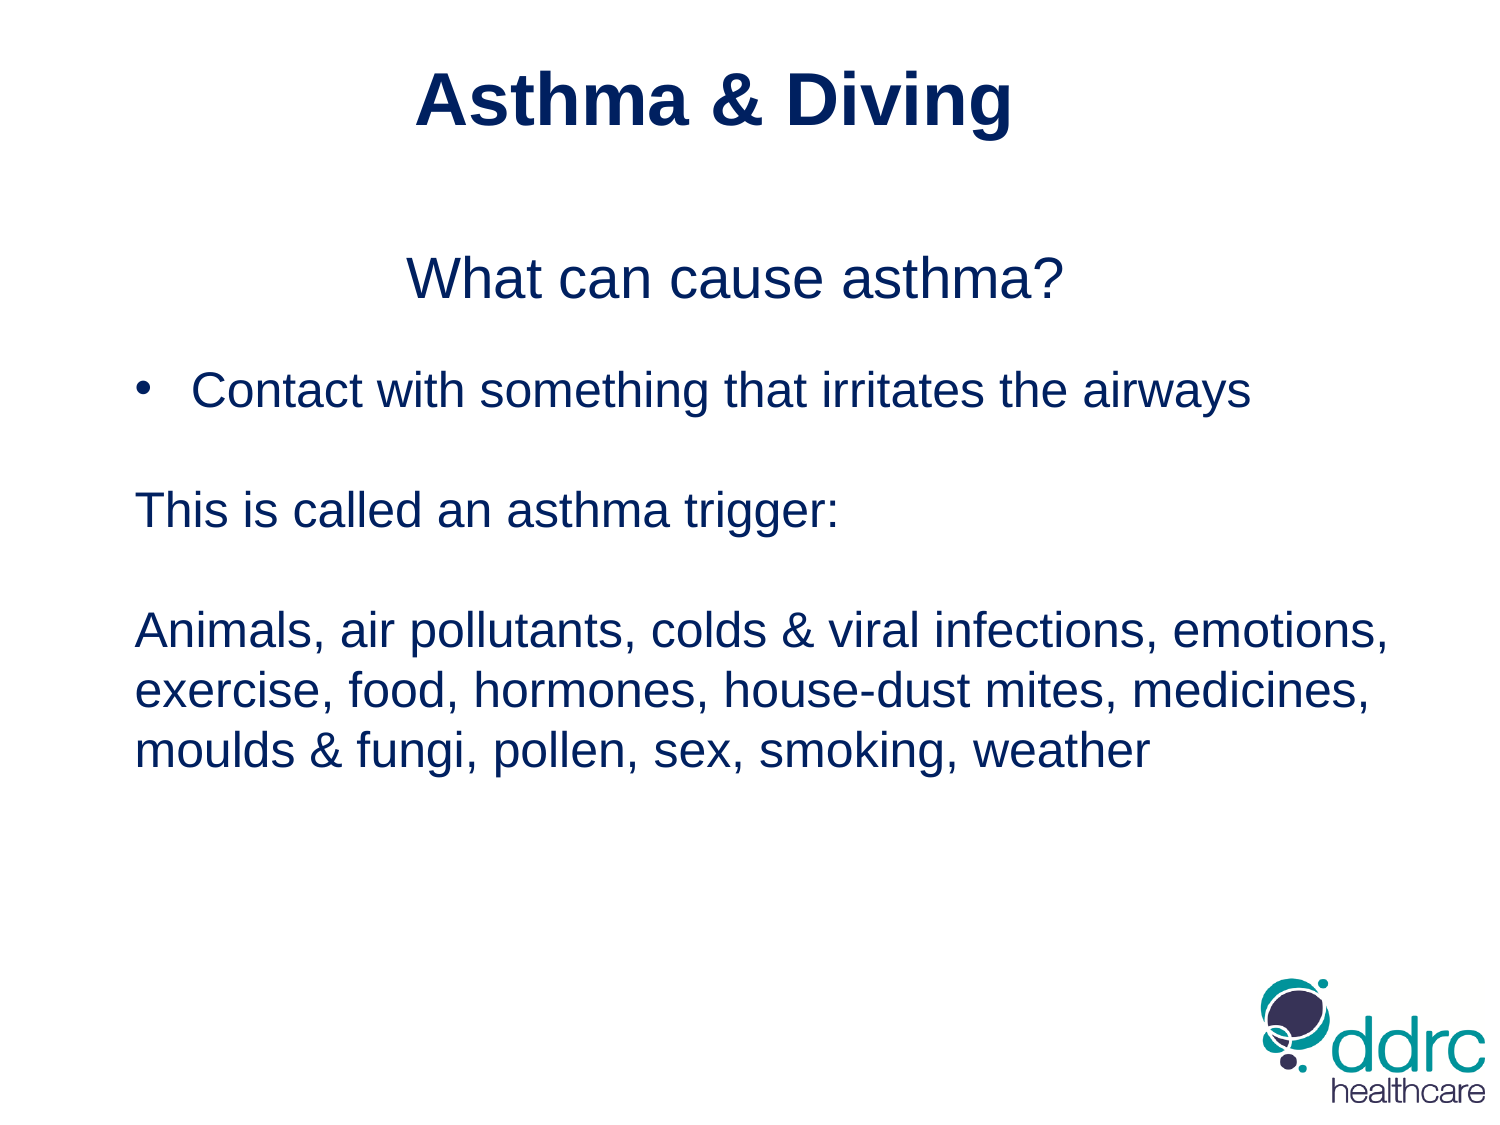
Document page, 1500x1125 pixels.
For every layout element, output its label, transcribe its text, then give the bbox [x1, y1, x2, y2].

text_box Asthma & Diving [100, 42, 1329, 148]
picture [1257, 975, 1485, 1103]
text_box Contact with something that irritates the airways This is called an asthma trigger: Animals, air pollutants, colds & viral infections, emotions, exercise, food, hormones, house-dust mites, medicines, moulds & fungi, pollen, sex, smoking, weather [127, 349, 1436, 845]
text_box What can cause asthma? [398, 232, 1074, 318]
